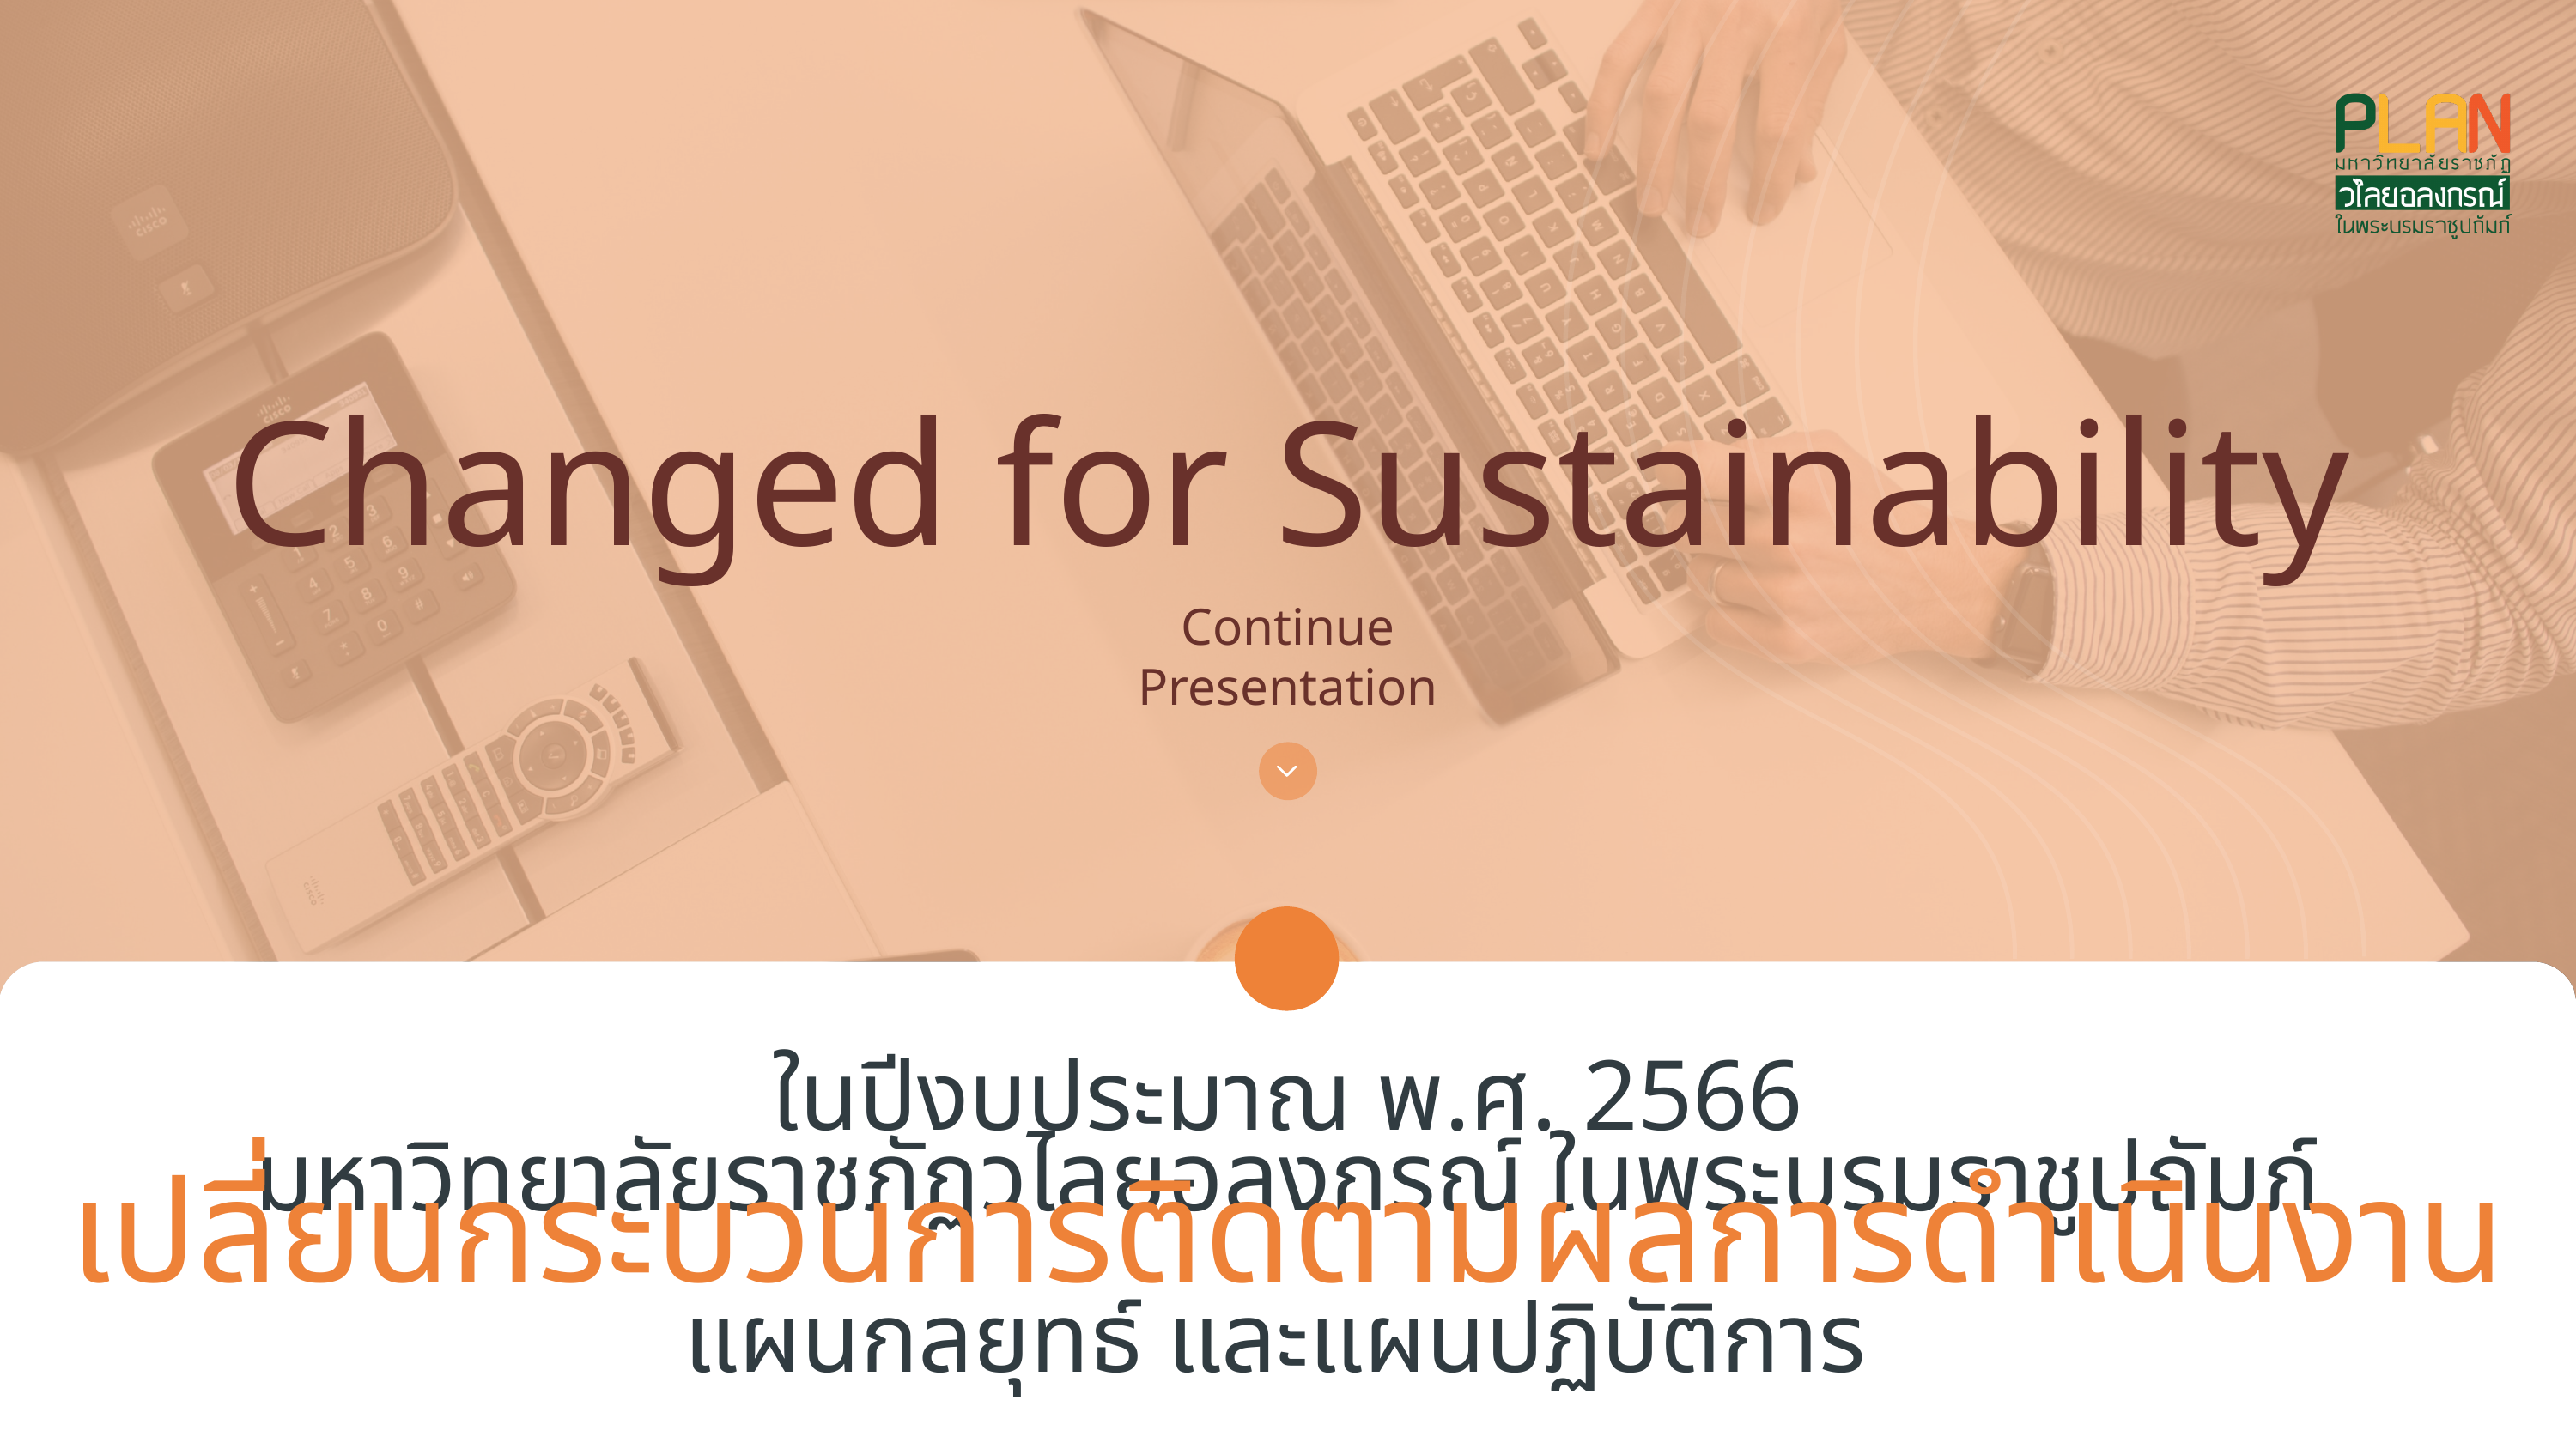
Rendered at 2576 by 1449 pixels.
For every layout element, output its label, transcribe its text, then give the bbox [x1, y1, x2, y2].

picture [0, 0, 2576, 1007]
text_box [1265, 1007, 1309, 1012]
text_box ในปีงบประมาณ พ.ศ. 2566 มหาวิทยาลัยราชภัฏวไลยอลงกรณ์ ในพระบรมราชูปถัมภ์ เปลี่ยนกระบวนการติดตามผลการดำเนินงาน แผนกลยุทธ์ และแผนปฏิบัติการ [58, 1063, 2518, 1398]
